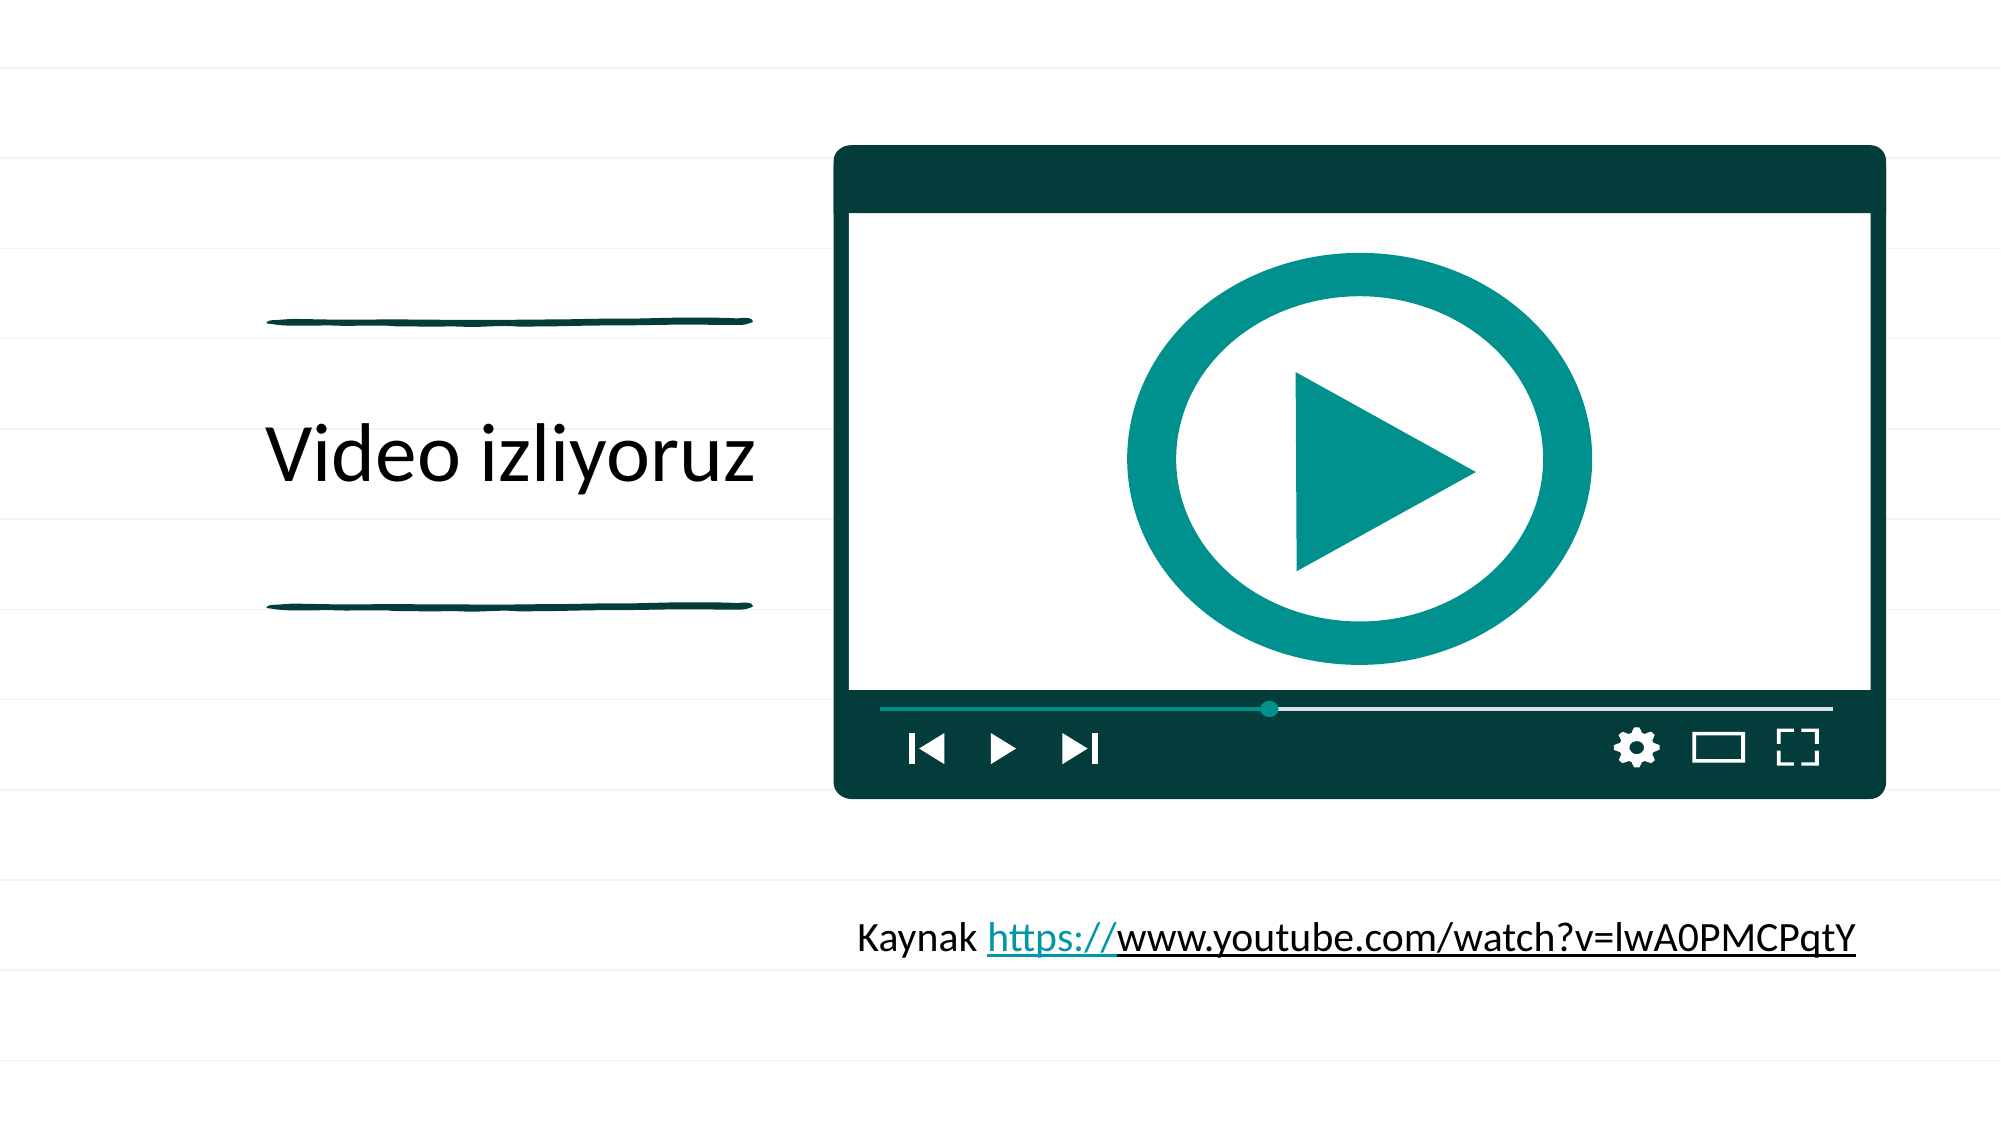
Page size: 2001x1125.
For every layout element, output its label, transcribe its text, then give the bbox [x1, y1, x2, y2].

text_box Kaynak https://www.youtube.com/watch?v=lwA0PMCPqtY [821, 882, 1912, 951]
text_box [266, 602, 753, 612]
subtitle Video izliyoruz [245, 377, 782, 552]
text_box [266, 317, 753, 327]
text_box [833, 144, 1887, 800]
